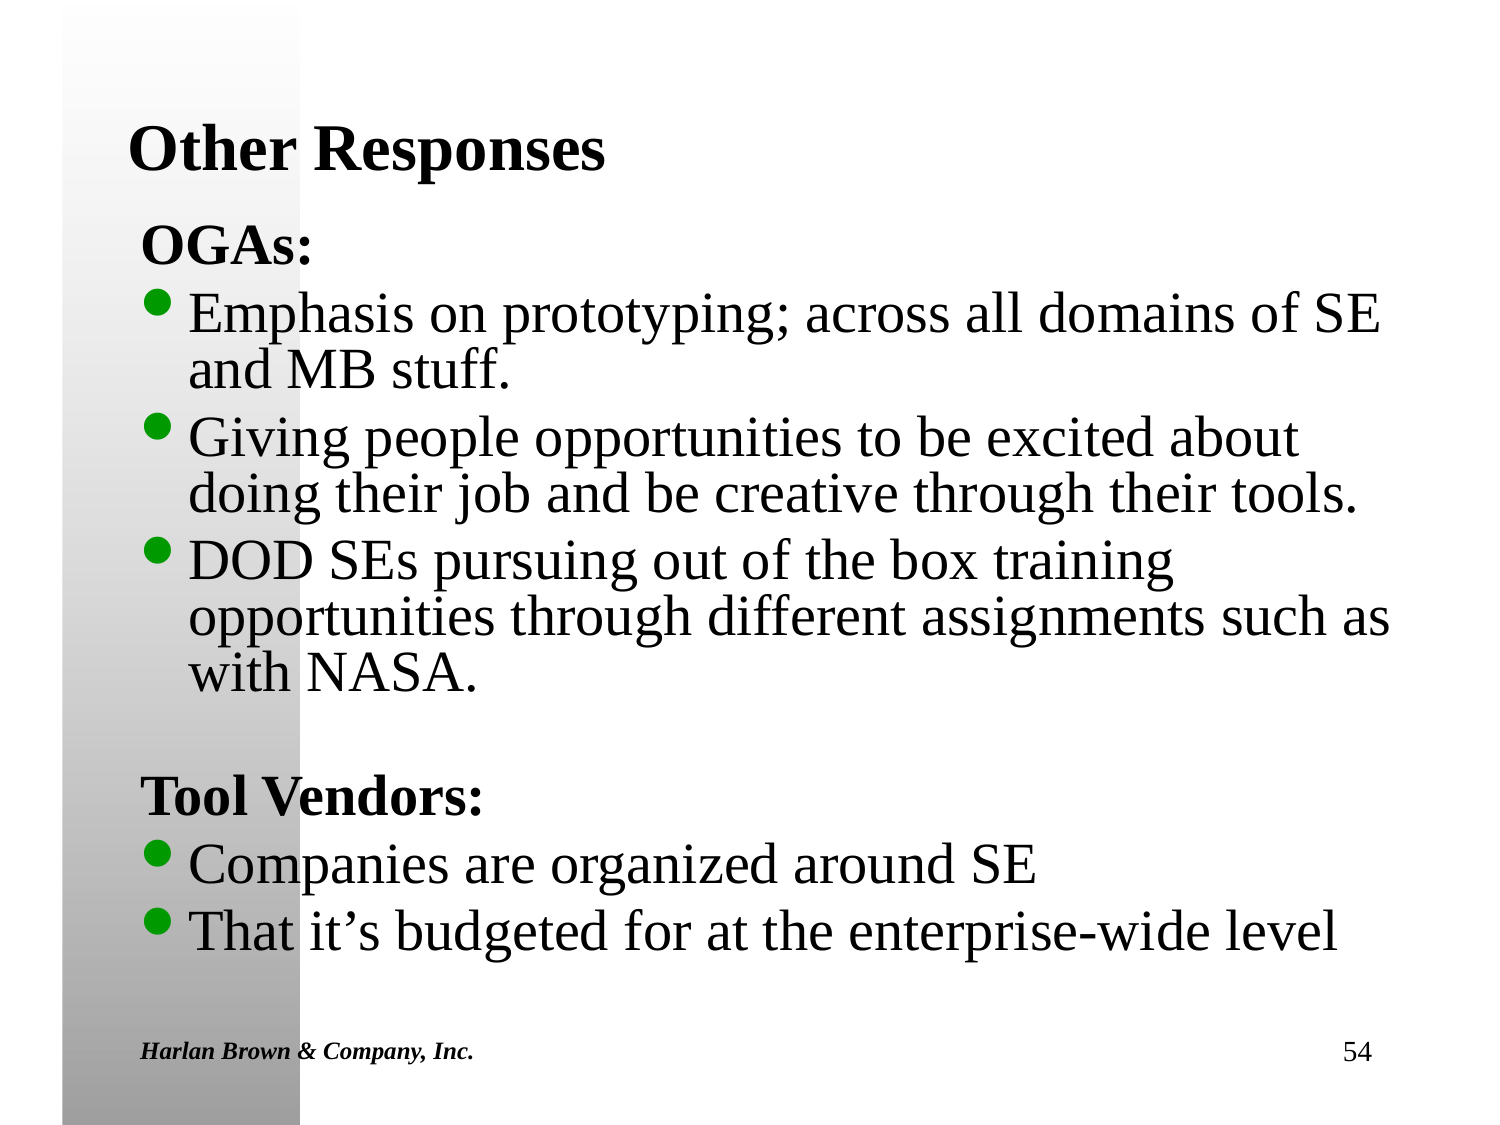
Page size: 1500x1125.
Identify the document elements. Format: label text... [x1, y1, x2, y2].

slide_number 54 [1074, 1038, 1388, 1088]
text_box OGAs: Emphasis on prototyping; across all domains of SE and MB stuff. Giving people opportunities to be excited about doing their job and be creative through their tools. DOD SEs pursuing out of the box training opportunities through different assignments such as with NASA. Tool Vendors: Companies are organized around SE That it’s budgeted for at the enterprise-wide level [125, 212, 1438, 1038]
title Other Responses [112, 37, 1388, 250]
footer Harlan Brown & Company, Inc. [125, 1038, 988, 1088]
